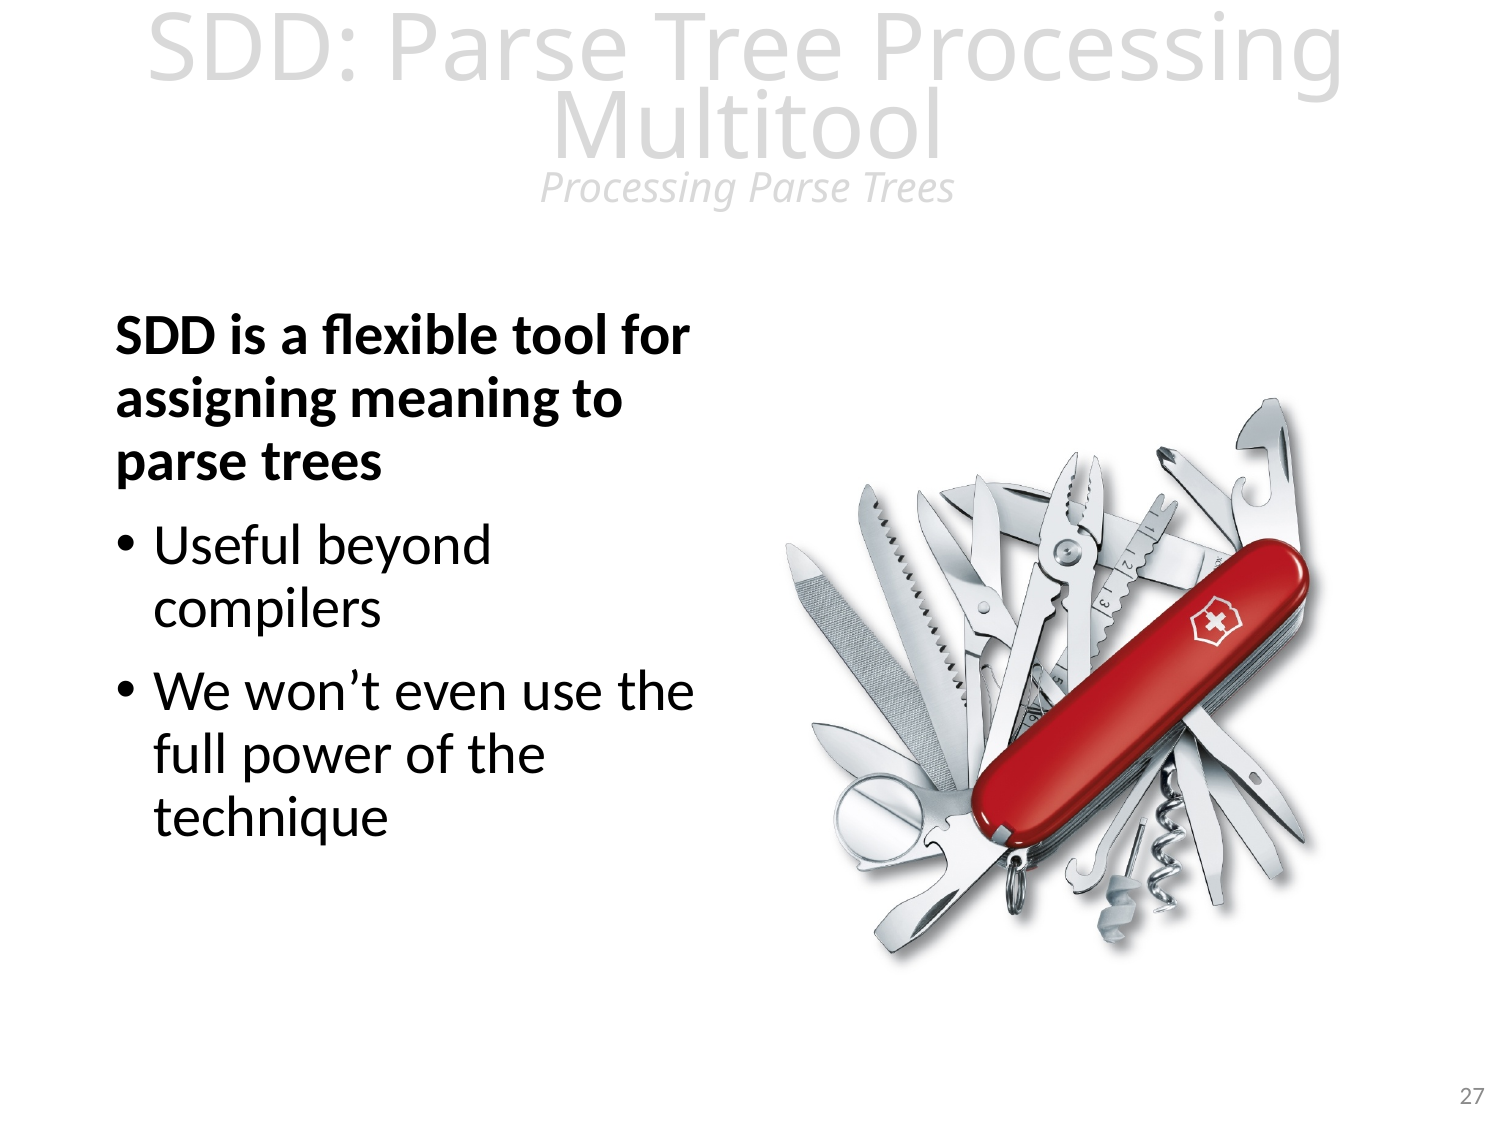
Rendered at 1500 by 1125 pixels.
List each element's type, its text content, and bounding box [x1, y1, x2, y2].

picture [749, 369, 1362, 982]
list SDD is a flexible tool for assigning meaning to parse trees Useful beyond compilers We won’t even use the full power of the technique [100, 297, 750, 1121]
text_box SDD: Parse Tree Processing Multitool Processing Parse Trees [30, 4, 1465, 222]
slide_number 27 [1162, 1065, 1500, 1125]
